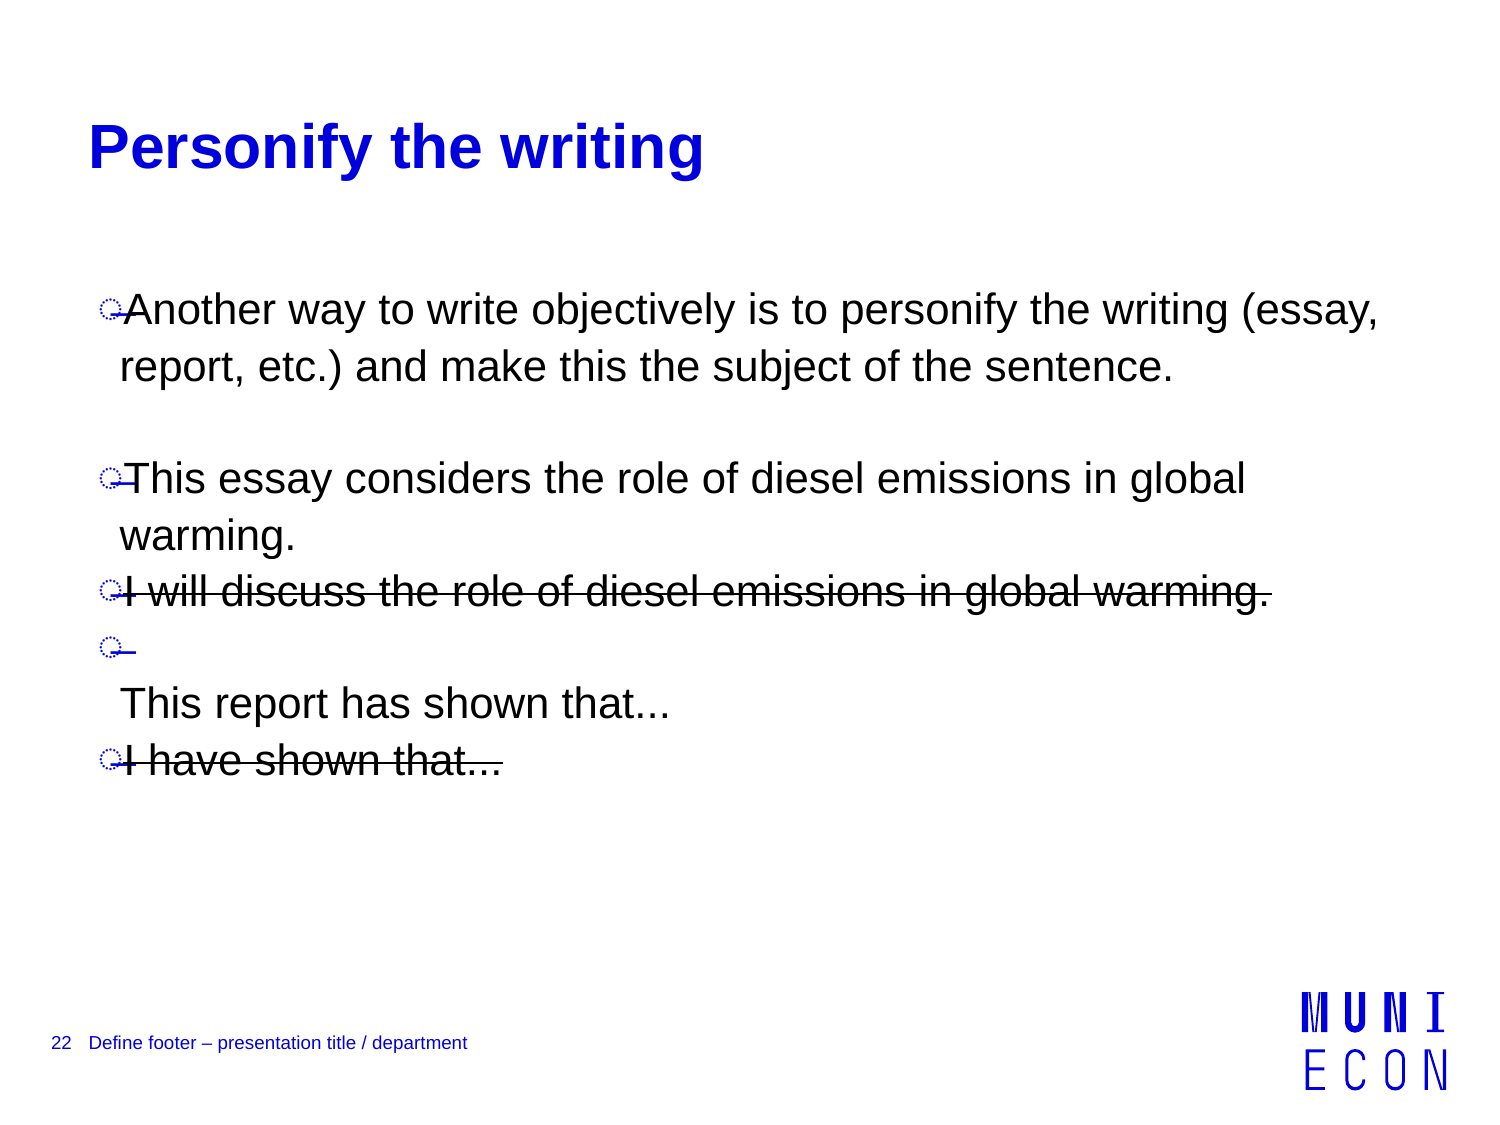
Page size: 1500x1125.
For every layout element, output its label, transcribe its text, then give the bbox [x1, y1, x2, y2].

slide_number 22 [50, 1021, 82, 1063]
title Personify the writing [88, 118, 1412, 193]
footer Define footer – presentation title / department [88, 1021, 1063, 1063]
list Another way to write objectively is to personify the writing (essay, report, etc.) and make this the subject of the sentence. This essay considers the role of diesel emissions in global warming. I will discuss the role of diesel emissions in global warming. This report has shown that... I have shown that... [88, 277, 1412, 957]
